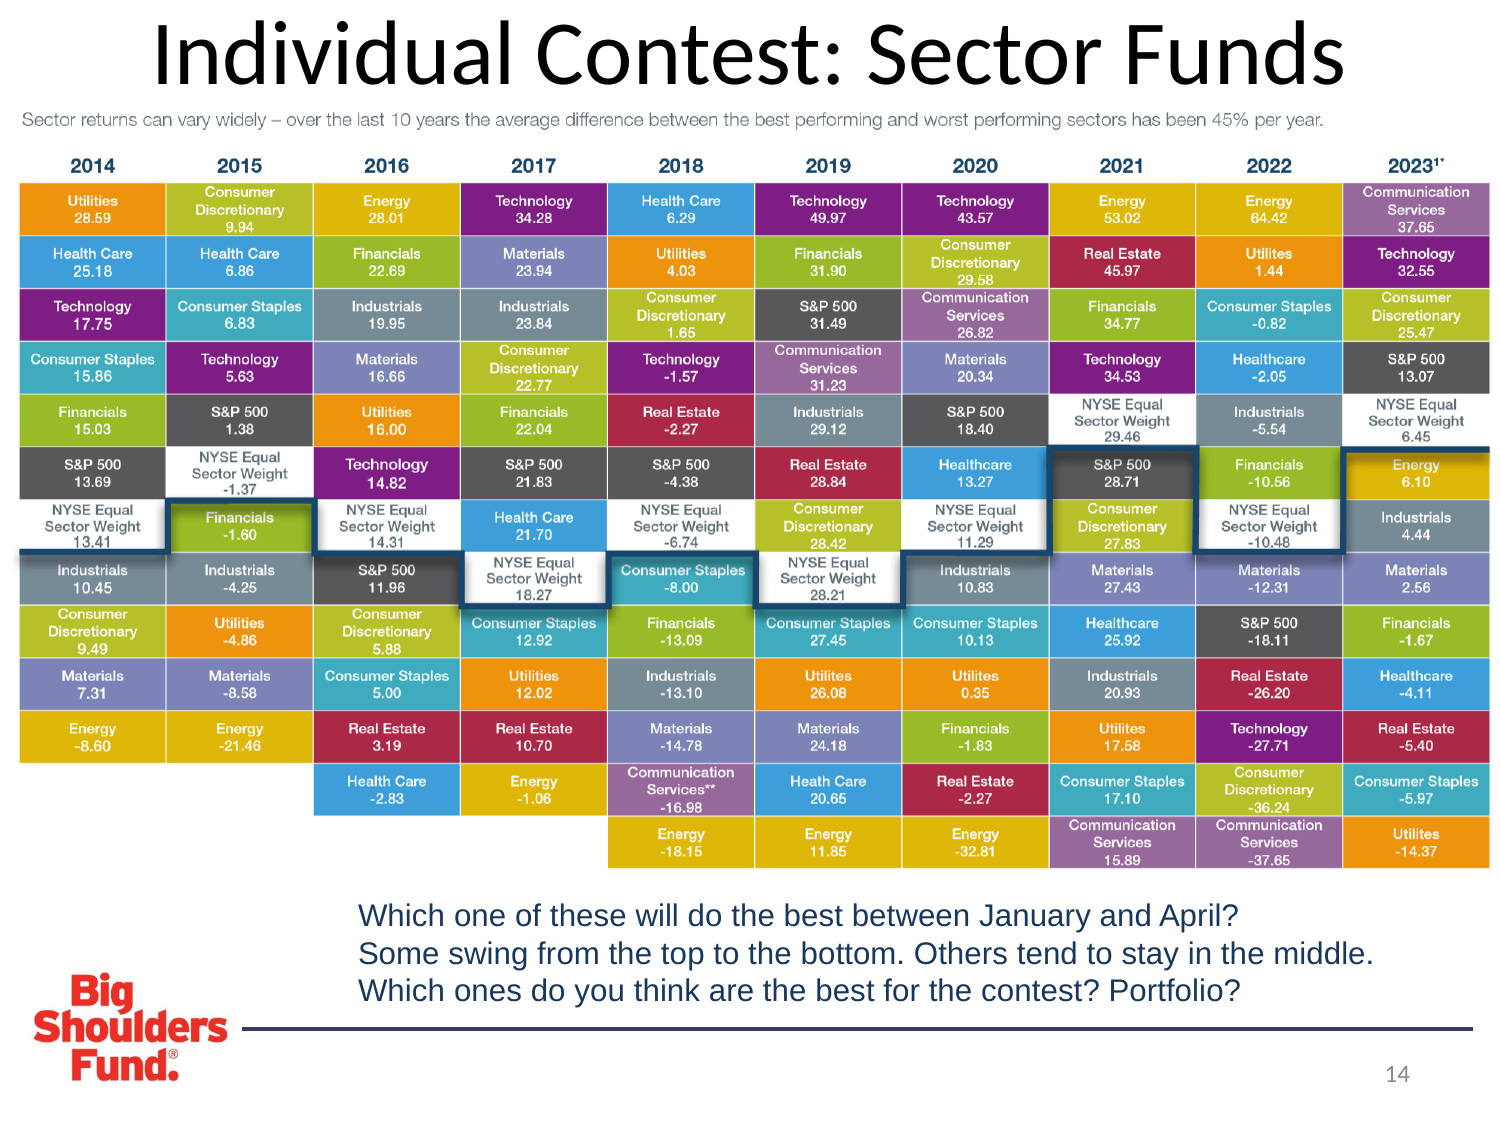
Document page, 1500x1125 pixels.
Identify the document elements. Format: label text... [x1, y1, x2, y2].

picture [17, 962, 1473, 1091]
title Individual Contest: Sector Funds [0, 0, 1500, 142]
slide_number 14 [1074, 1042, 1425, 1103]
picture [13, 100, 1491, 872]
text_box Which one of these will do the best between January and April? Some swing from the top to the bottom. Others tend to stay in the middle. Which ones do you think are the best for the contest? Portfolio? [343, 888, 1451, 1016]
